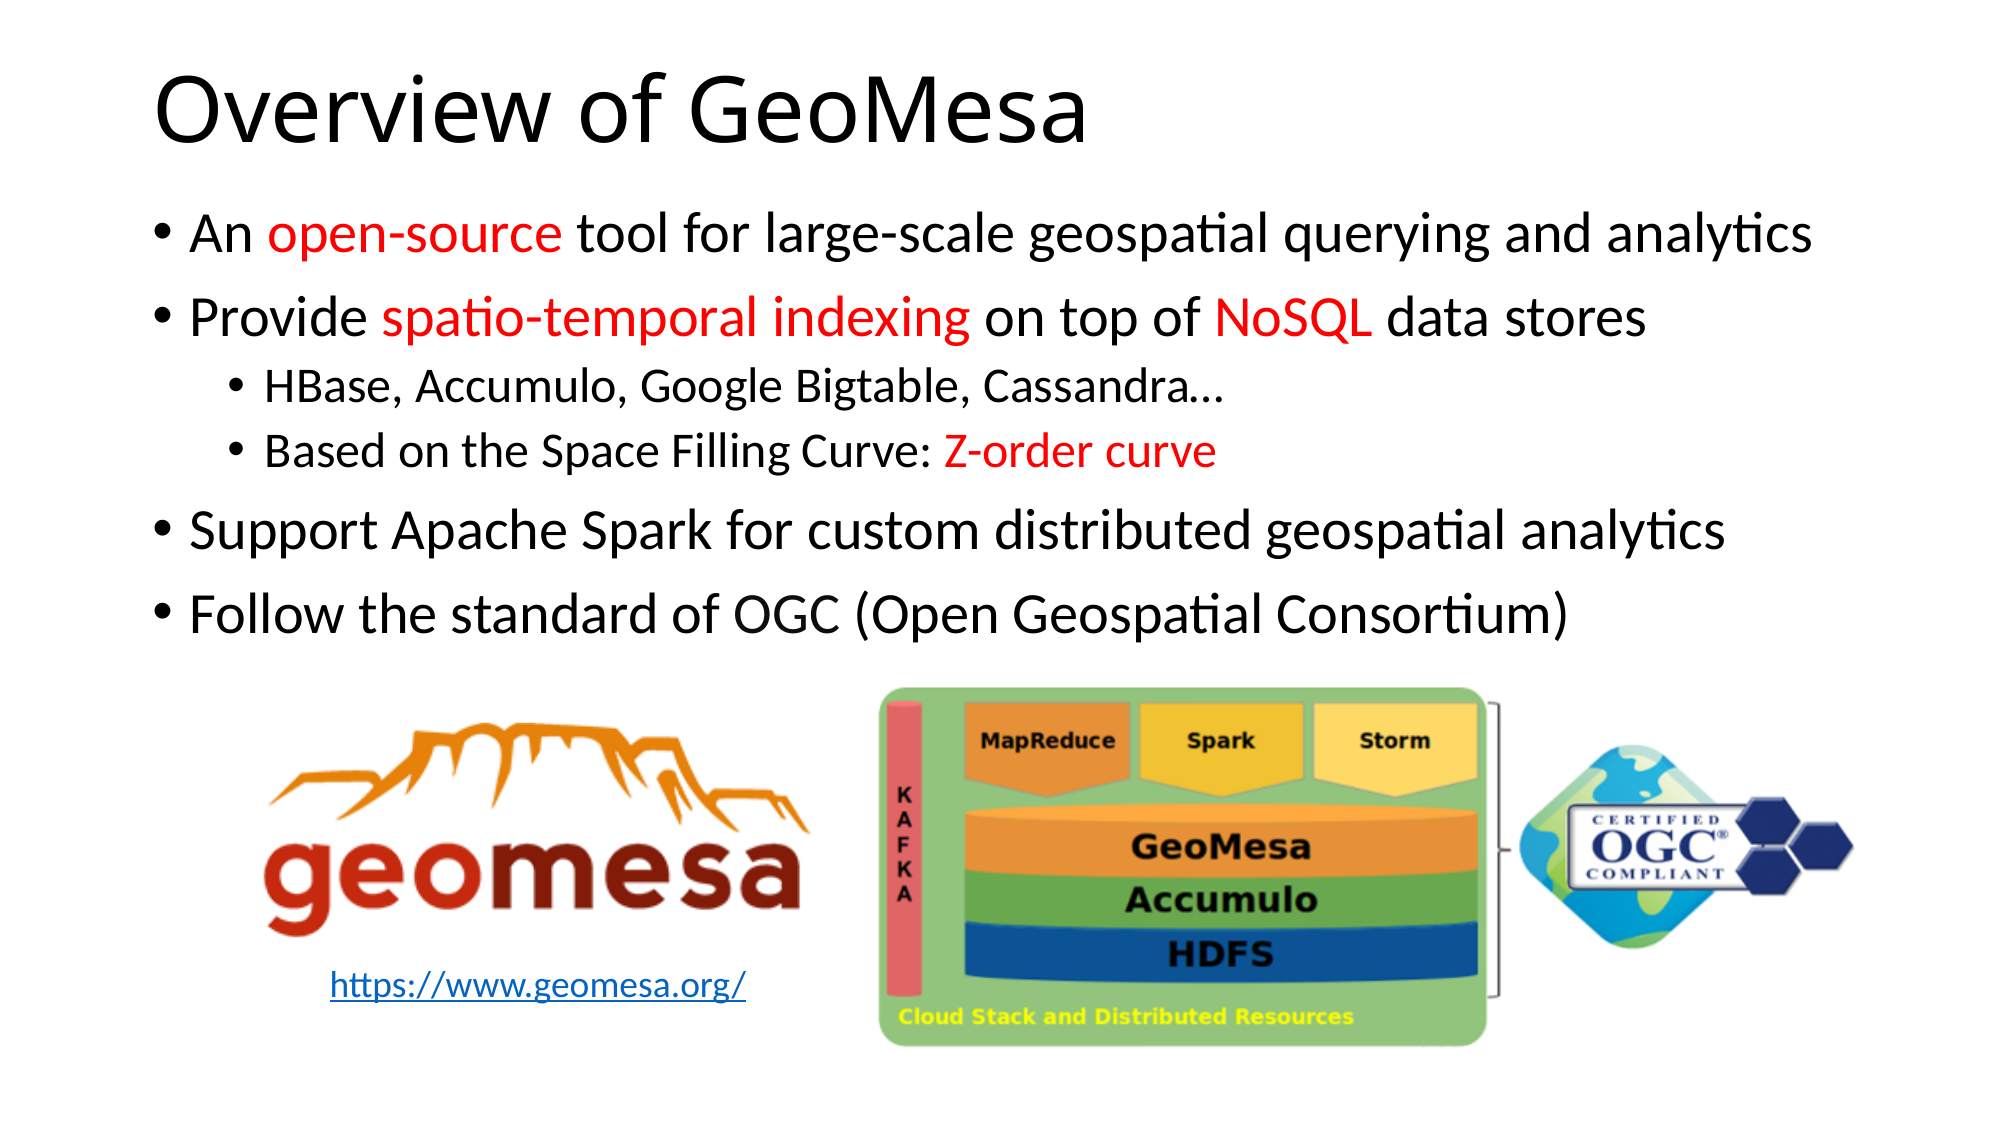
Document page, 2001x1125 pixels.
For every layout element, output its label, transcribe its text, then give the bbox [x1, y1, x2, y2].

title Overview of GeoMesa [137, 29, 1863, 195]
text_box https://www.geomesa.org/ [314, 952, 762, 1013]
list An open-source tool for large-scale geospatial querying and analytics Provide spatio-temporal indexing on top of NoSQL data stores HBase, Accumulo, Google Bigtable, Cassandra… Based on the Space Filling Curve: Z-order curve Support Apache Spark for custom distributed geospatial analytics Follow the standard of OGC (Open Geospatial Consortium) [137, 195, 1863, 1014]
picture [260, 715, 816, 942]
picture [871, 678, 1858, 1054]
